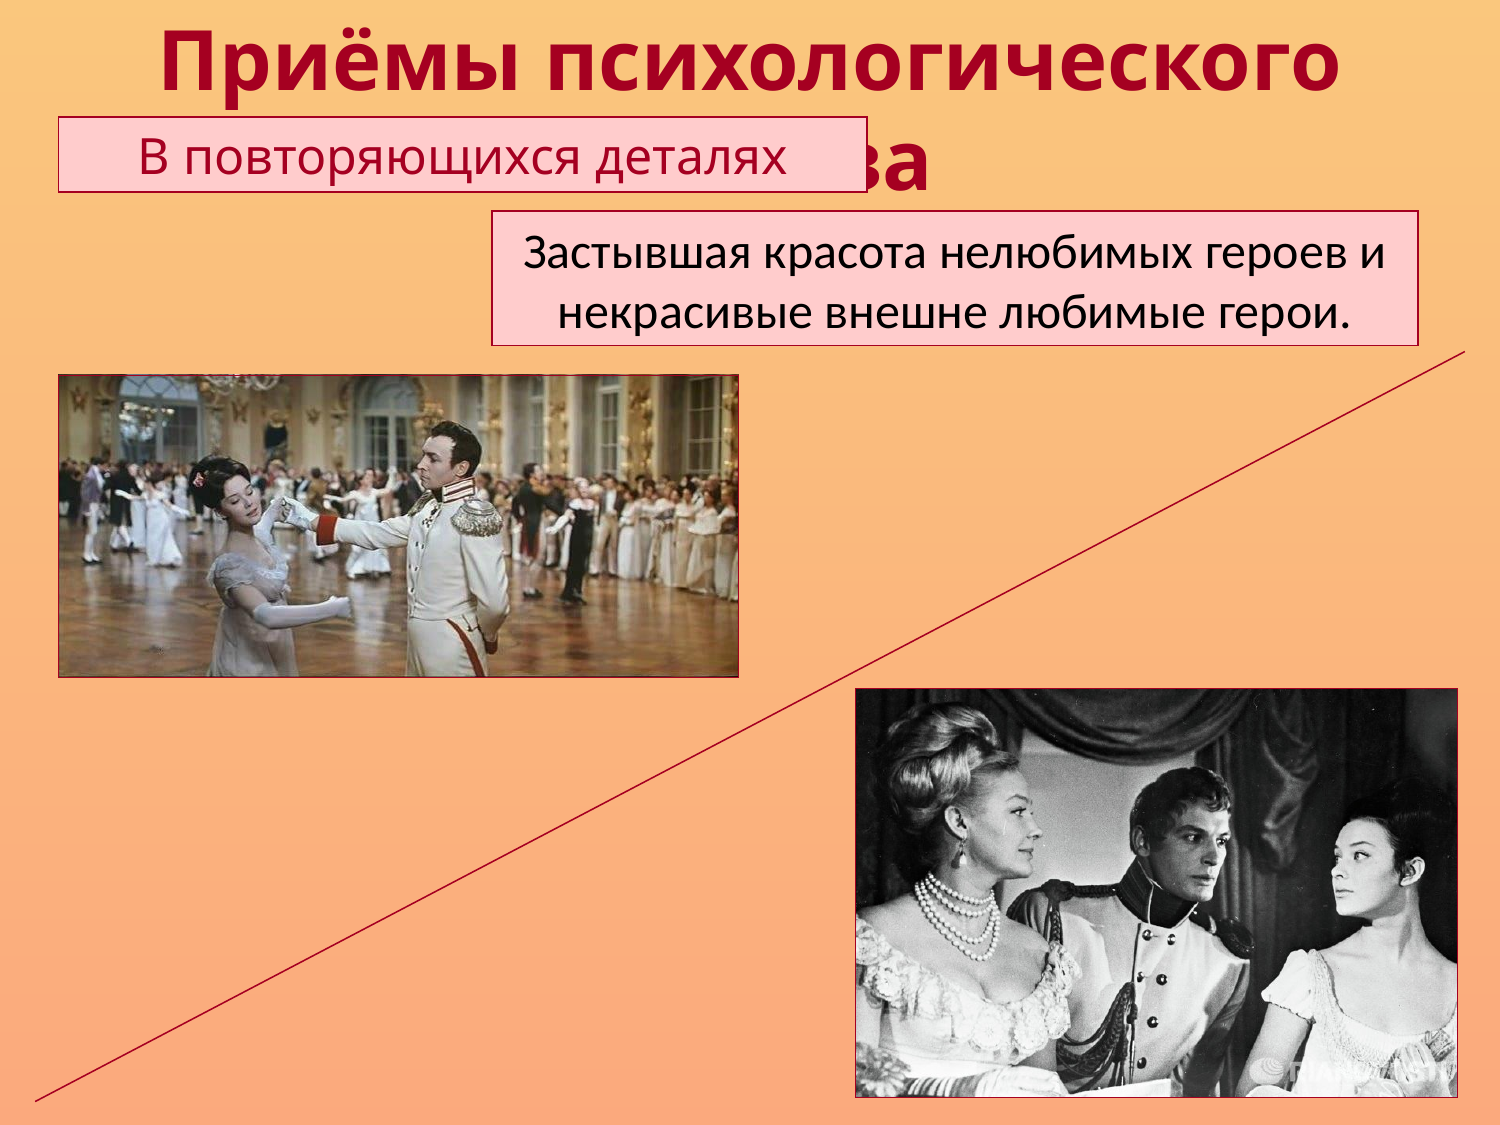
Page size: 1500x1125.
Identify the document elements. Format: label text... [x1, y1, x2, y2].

text_box Приёмы психологического анализа [0, 0, 1500, 215]
picture [855, 687, 1459, 1098]
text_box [34, 351, 1466, 1102]
text_box Застывшая красота нелюбимых героев и некрасивые внешне любимые герои. [492, 210, 1418, 346]
text_box В повторяющихся деталях [58, 117, 868, 192]
picture [58, 374, 739, 678]
